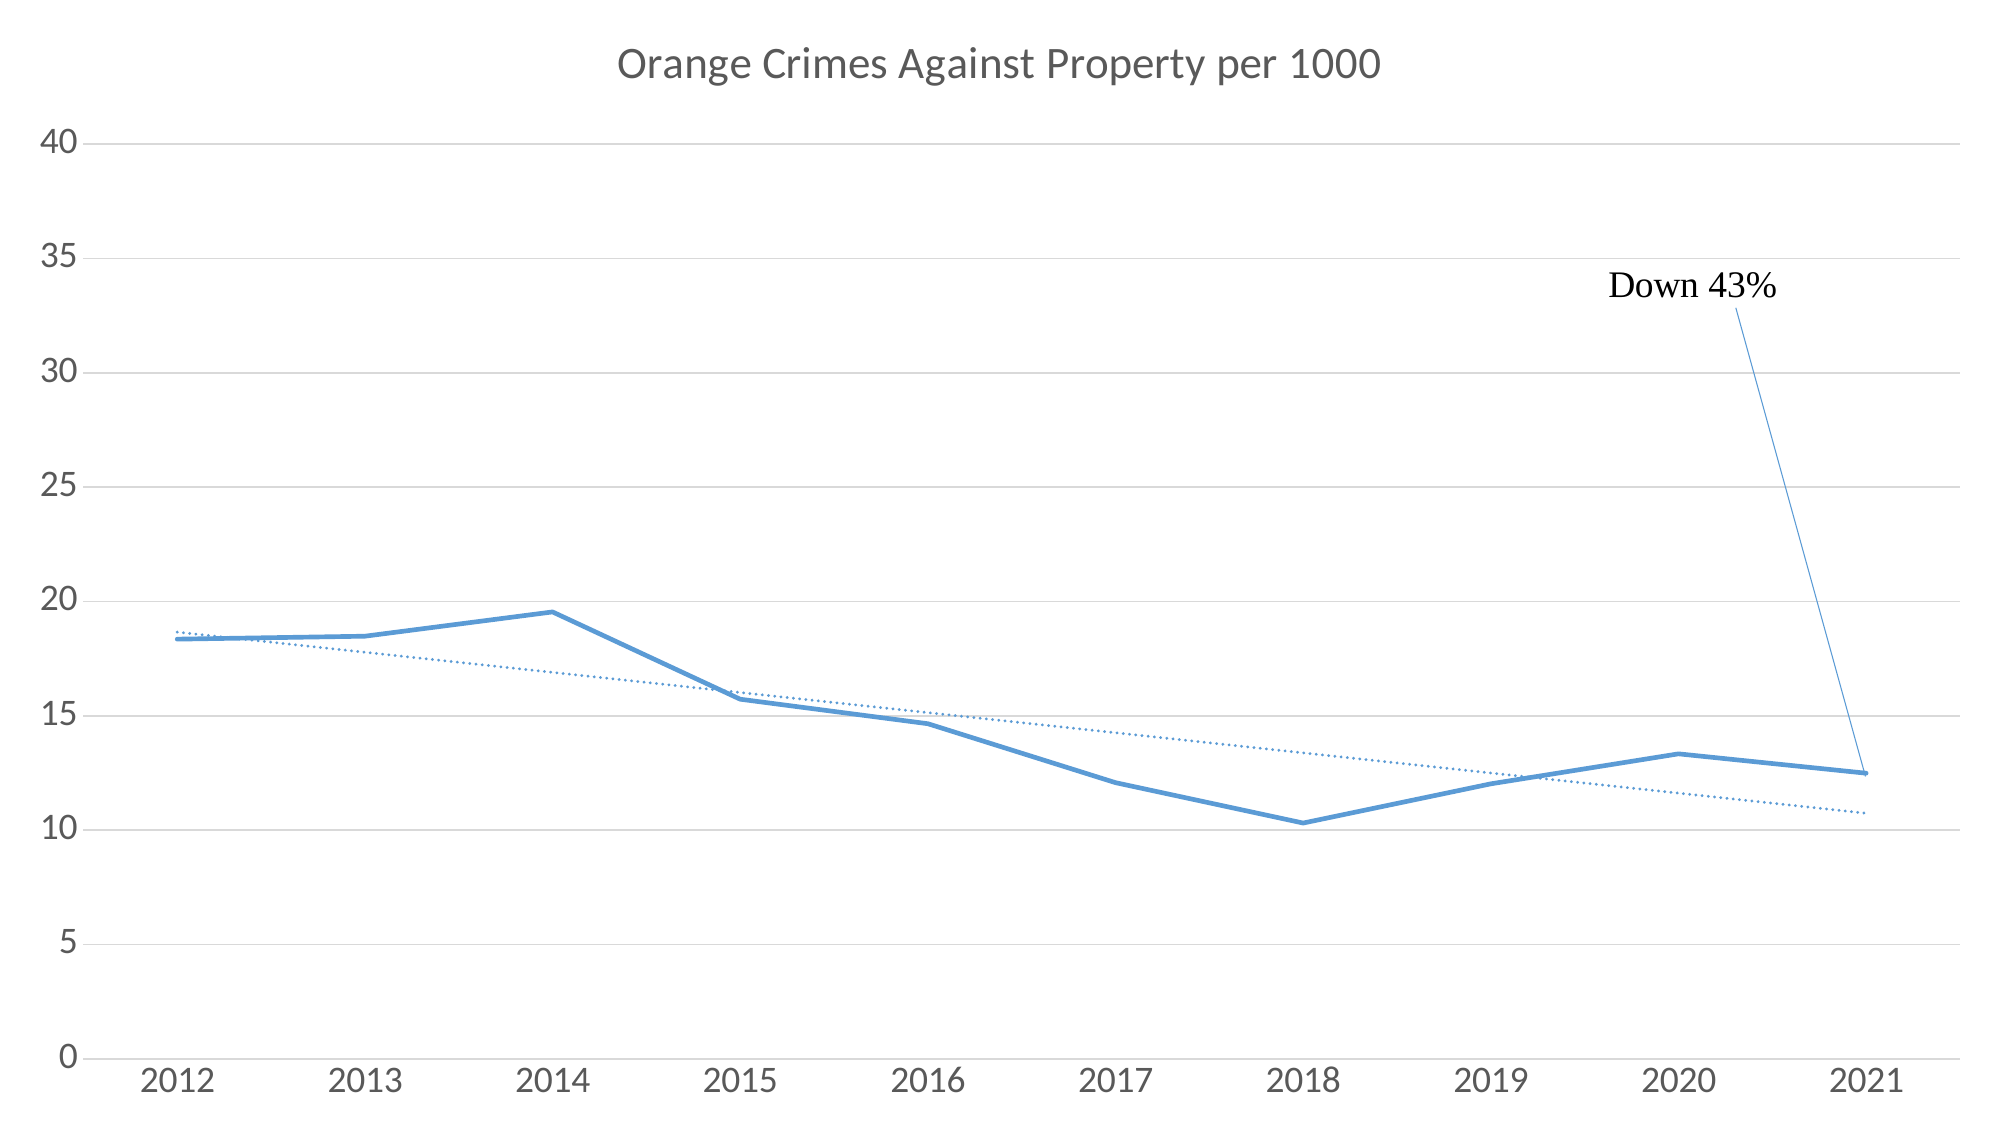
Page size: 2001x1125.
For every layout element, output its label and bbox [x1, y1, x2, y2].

chart [0, 0, 2000, 1125]
